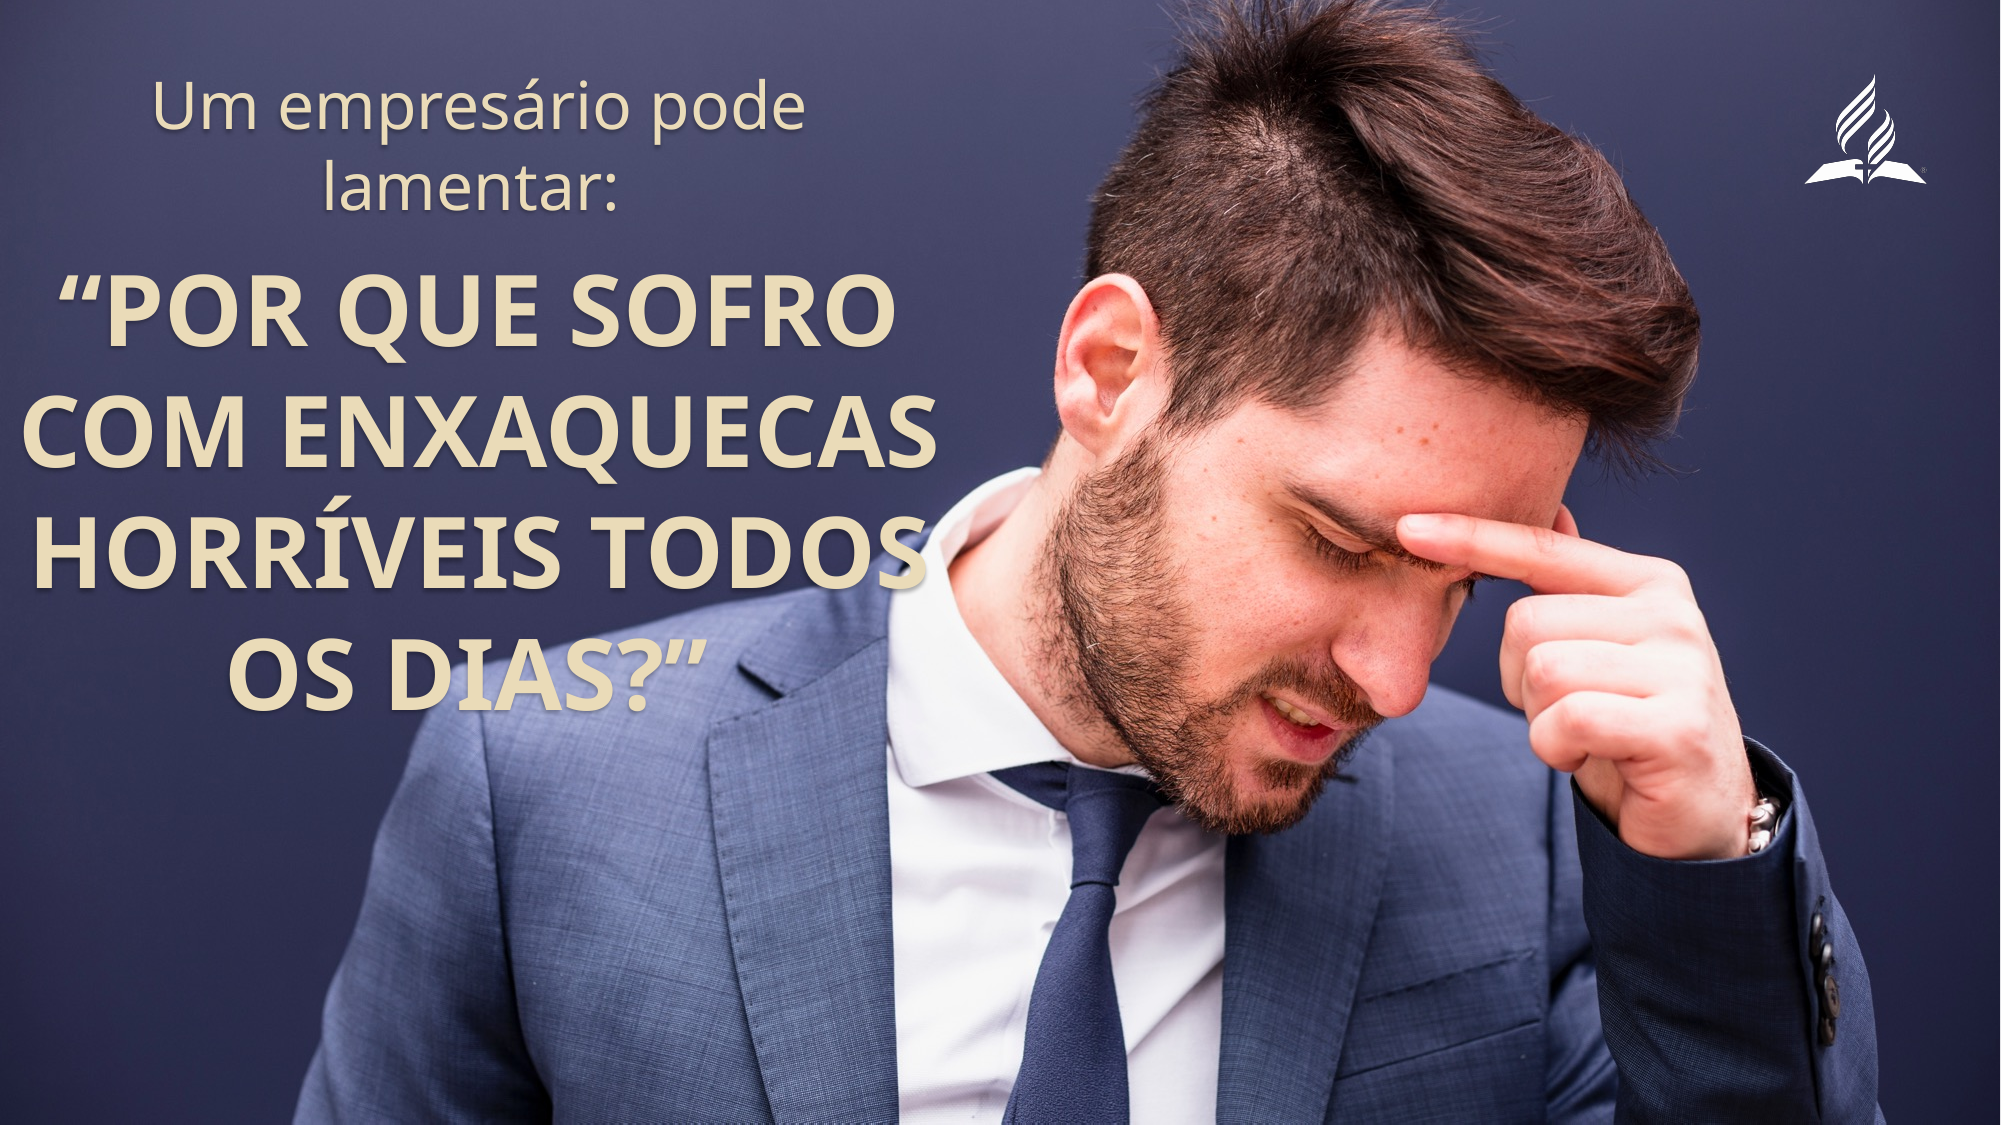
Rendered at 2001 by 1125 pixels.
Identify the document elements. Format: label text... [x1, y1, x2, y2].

picture [0, 0, 2001, 1125]
list Um empresário pode lamentar: “Por que sofro com enxaquecas horríveis todos os dias?” [0, 0, 959, 800]
